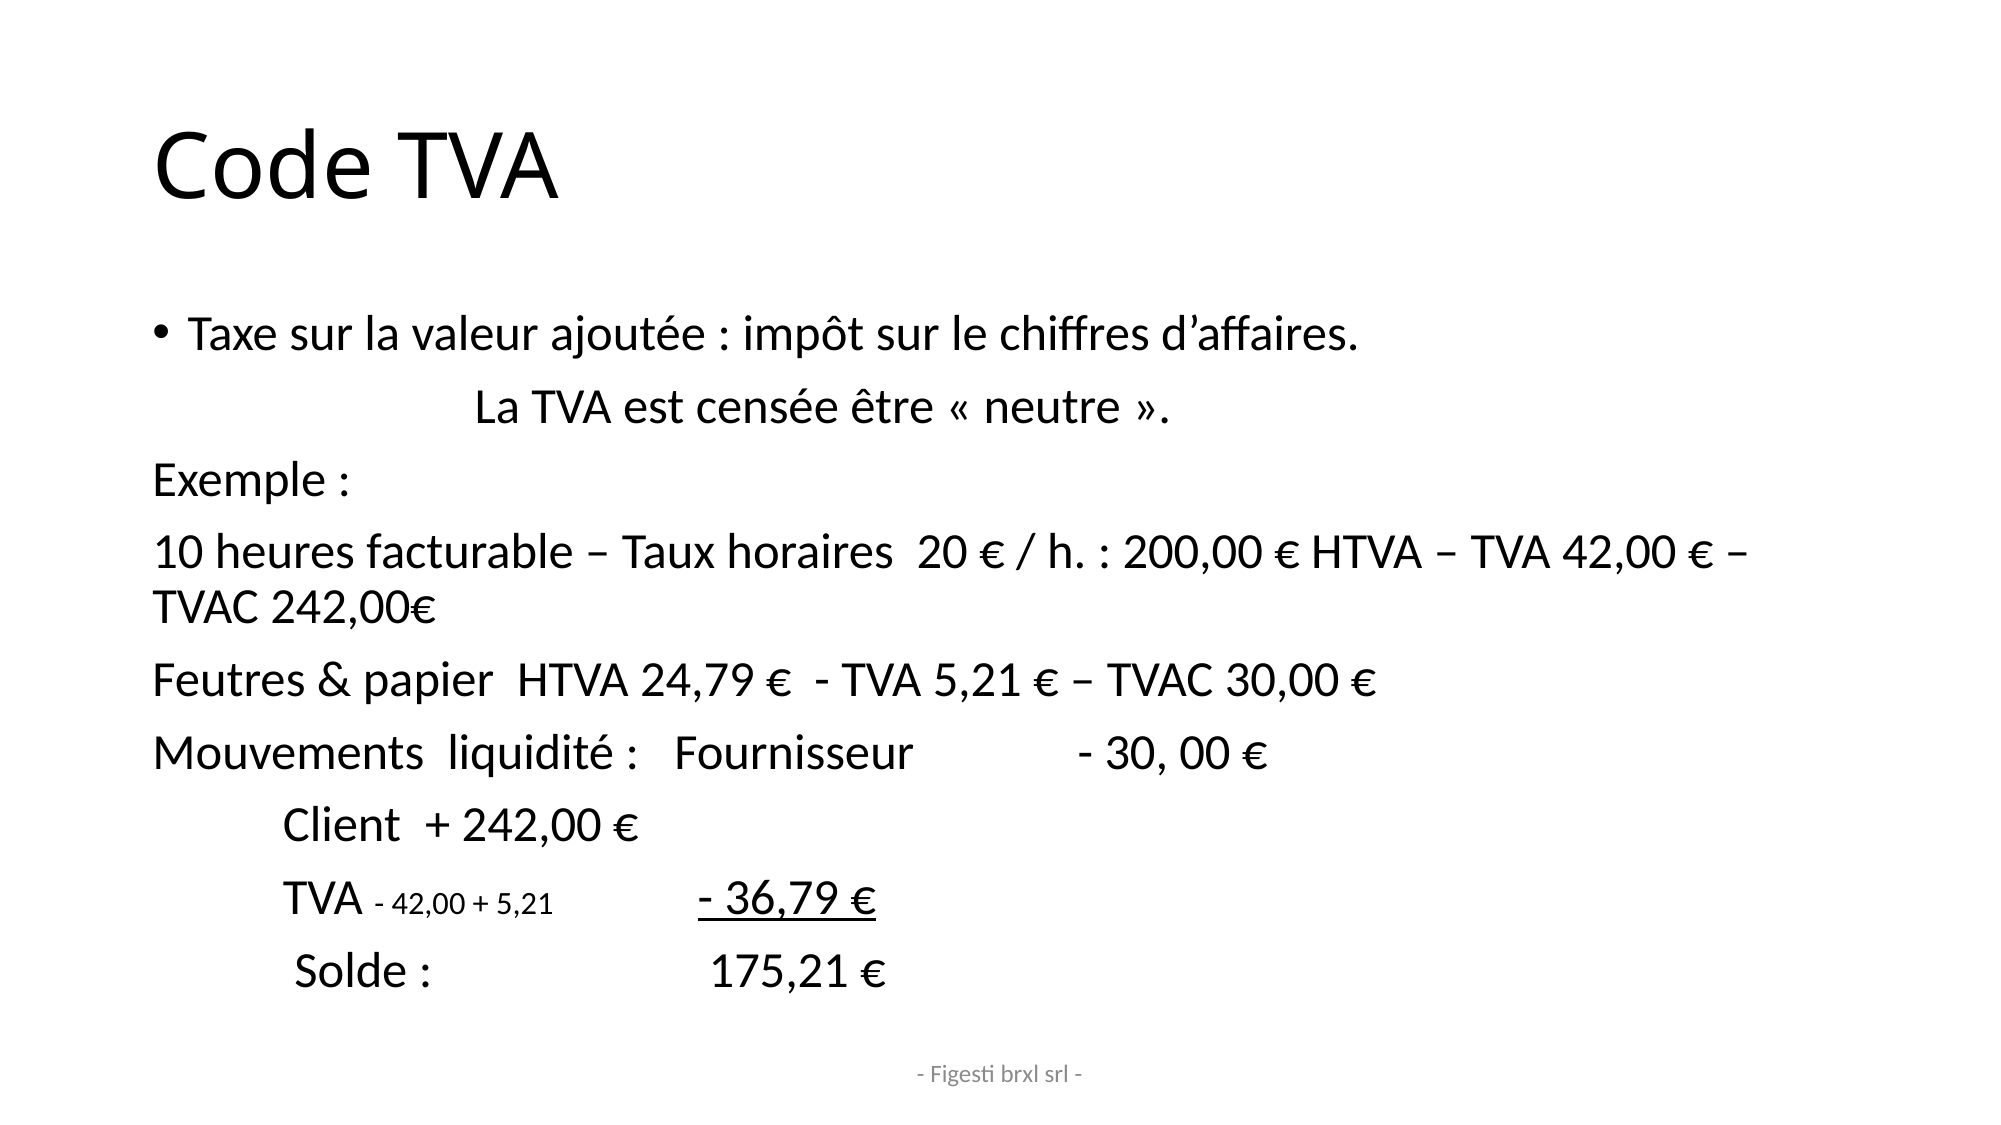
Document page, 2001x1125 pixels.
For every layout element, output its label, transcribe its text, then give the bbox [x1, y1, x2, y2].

list Taxe sur la valeur ajoutée : impôt sur le chiffres d’affaires. La TVA est censée être « neutre ». Exemple : 10 heures facturable – Taux horaires 20 € / h. : 200,00 € HTVA – TVA 42,00 € – TVAC 242,00€ Feutres & papier HTVA 24,79 € - TVA 5,21 € – TVAC 30,00 € Mouvements liquidité : Fournisseur - 30, 00 € Client + 242,00 € TVA - 42,00 + 5,21 - 36,79 € Solde : 175,21 € [137, 299, 1863, 1014]
footer - Figesti brxl srl - [662, 1042, 1338, 1103]
title Code TVA [137, 59, 1863, 278]
